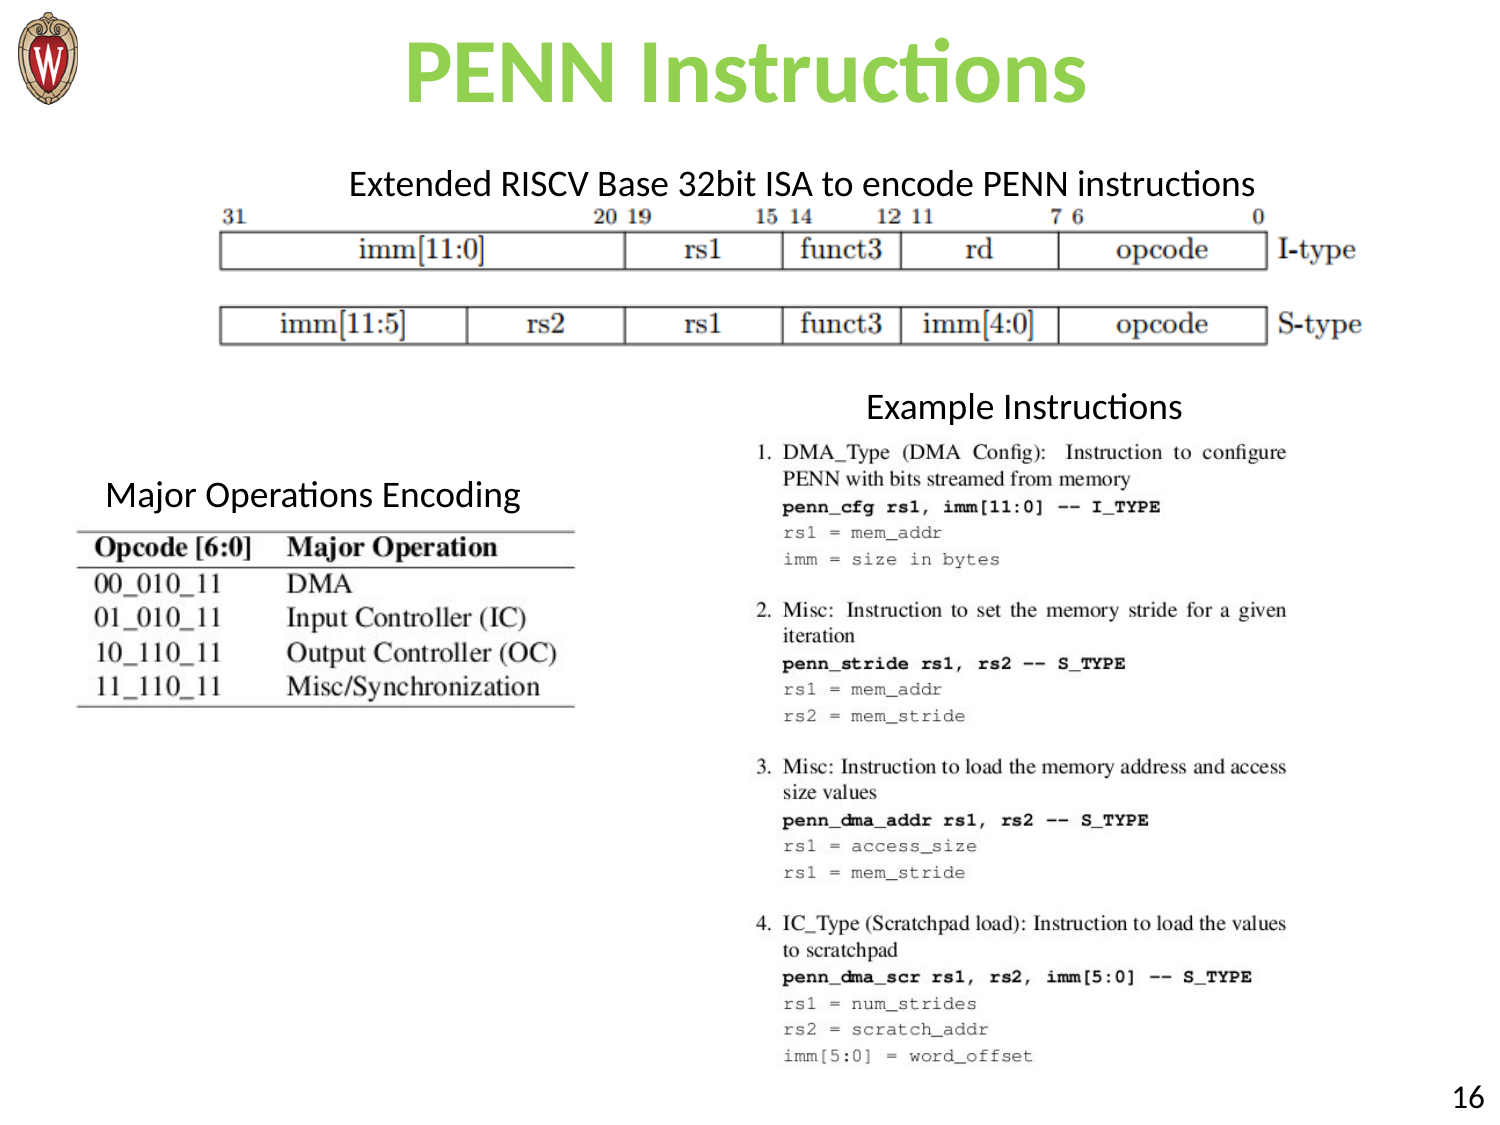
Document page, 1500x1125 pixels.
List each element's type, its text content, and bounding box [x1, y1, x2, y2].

text_box Major Operations Encoding [90, 462, 537, 510]
picture [18, 12, 78, 105]
text_box Example Instructions [851, 374, 1198, 435]
slide_number 16 [1149, 1065, 1500, 1125]
picture [64, 512, 586, 711]
title PENN Instructions [99, 0, 1394, 176]
text_box Extended RISCV Base 32bit ISA to encode PENN instructions [334, 151, 1272, 198]
picture [740, 437, 1301, 1088]
picture [202, 199, 1376, 363]
